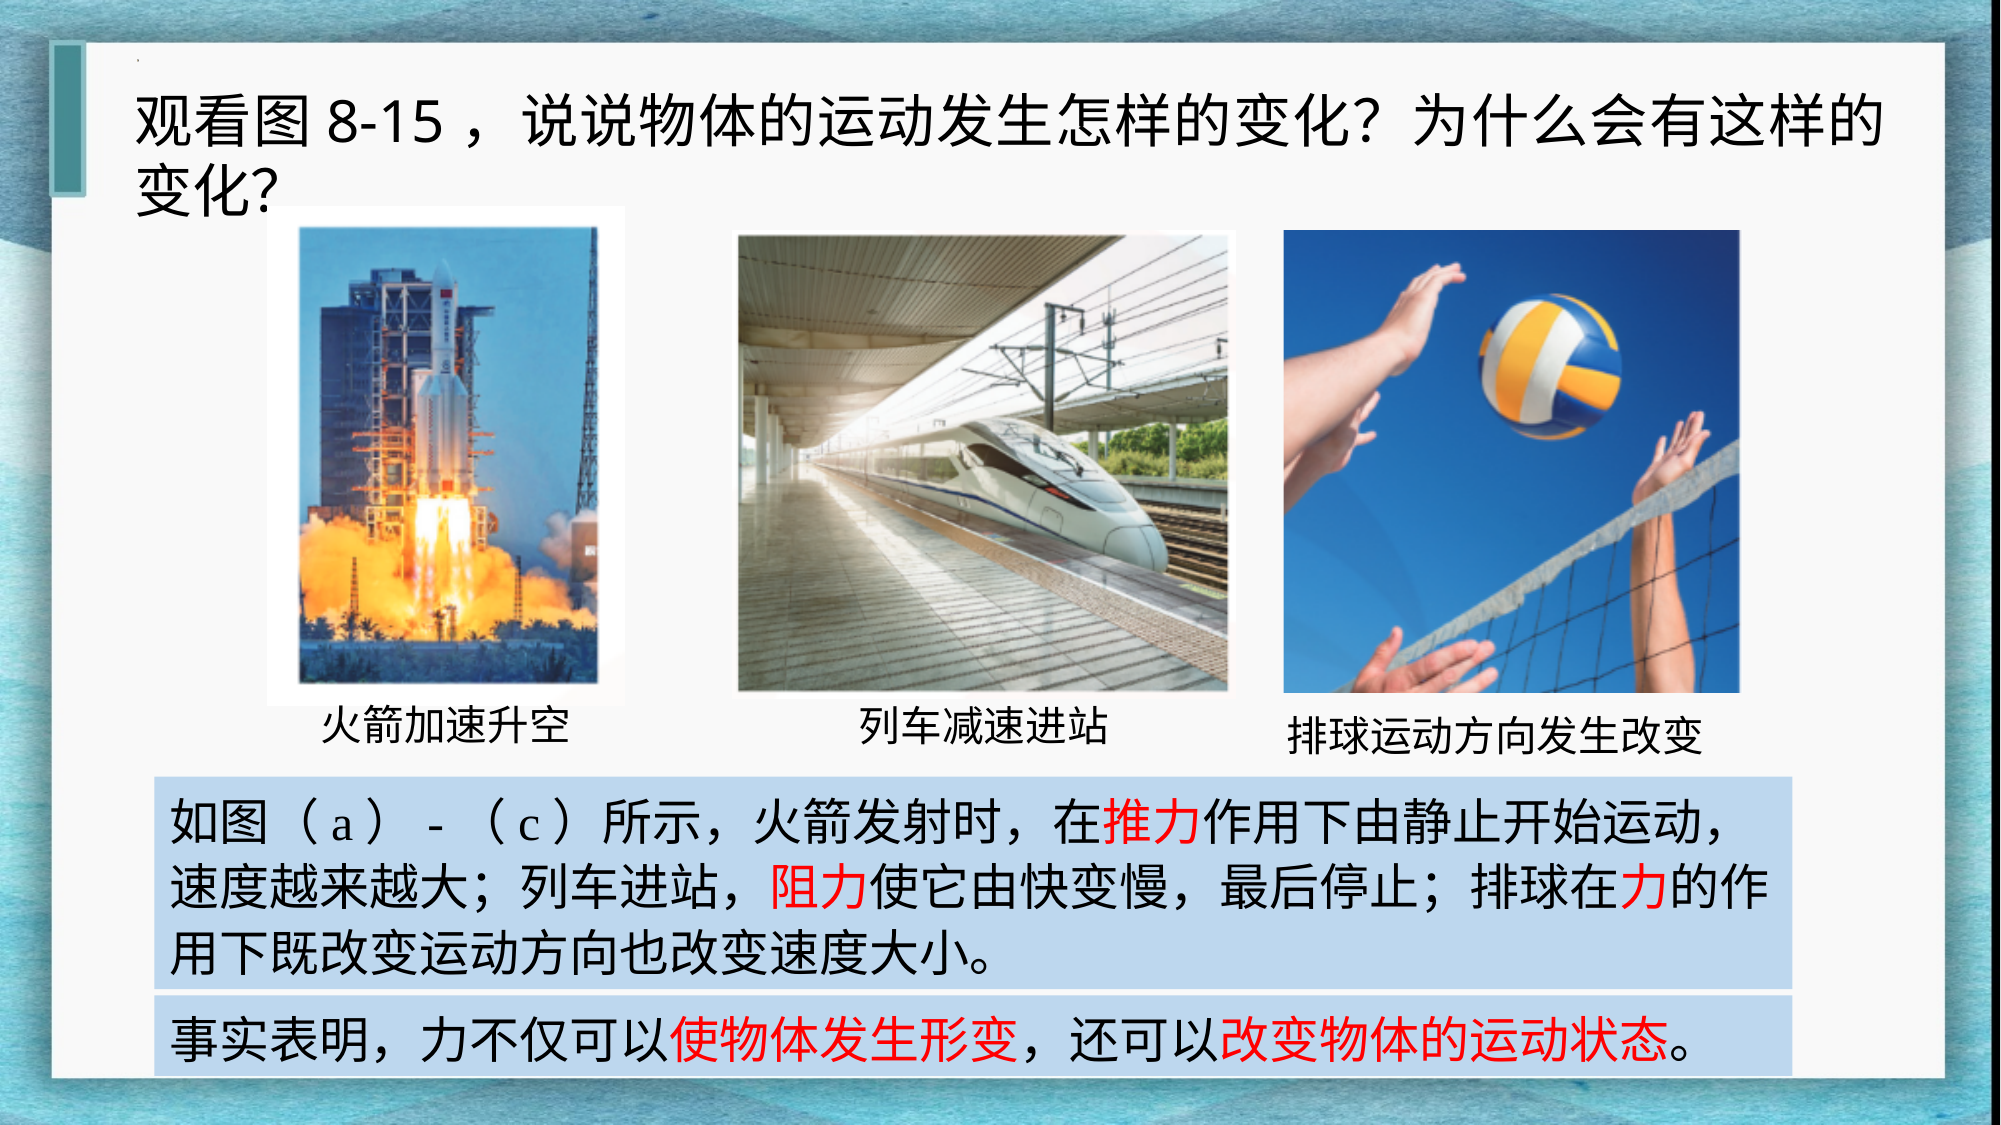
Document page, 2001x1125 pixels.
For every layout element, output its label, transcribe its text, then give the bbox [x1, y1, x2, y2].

text_box 如图（a）-（c）所示，火箭发射时，在推力作用下由静止开始运动，速度越来越大；列车进站，阻力使它由快变慢，最后停止；排球在力的作用下既改变运动方向也改变速度大小。 [154, 776, 1793, 990]
text_box 火箭加速升空 [305, 707, 586, 756]
text_box 事实表明，力不仅可以使物体发生形变，还可以改变物体的运动状态。 [154, 995, 1793, 1076]
picture [0, 0, 2001, 1125]
text_box 列车减速进站 [843, 699, 1124, 757]
text_box 排球运动方向发生改变 [1271, 702, 1719, 768]
text_box 观看图8-15，说说物体的运动发生怎样的变化？为什么会有这样的变化？ [119, 76, 1902, 232]
